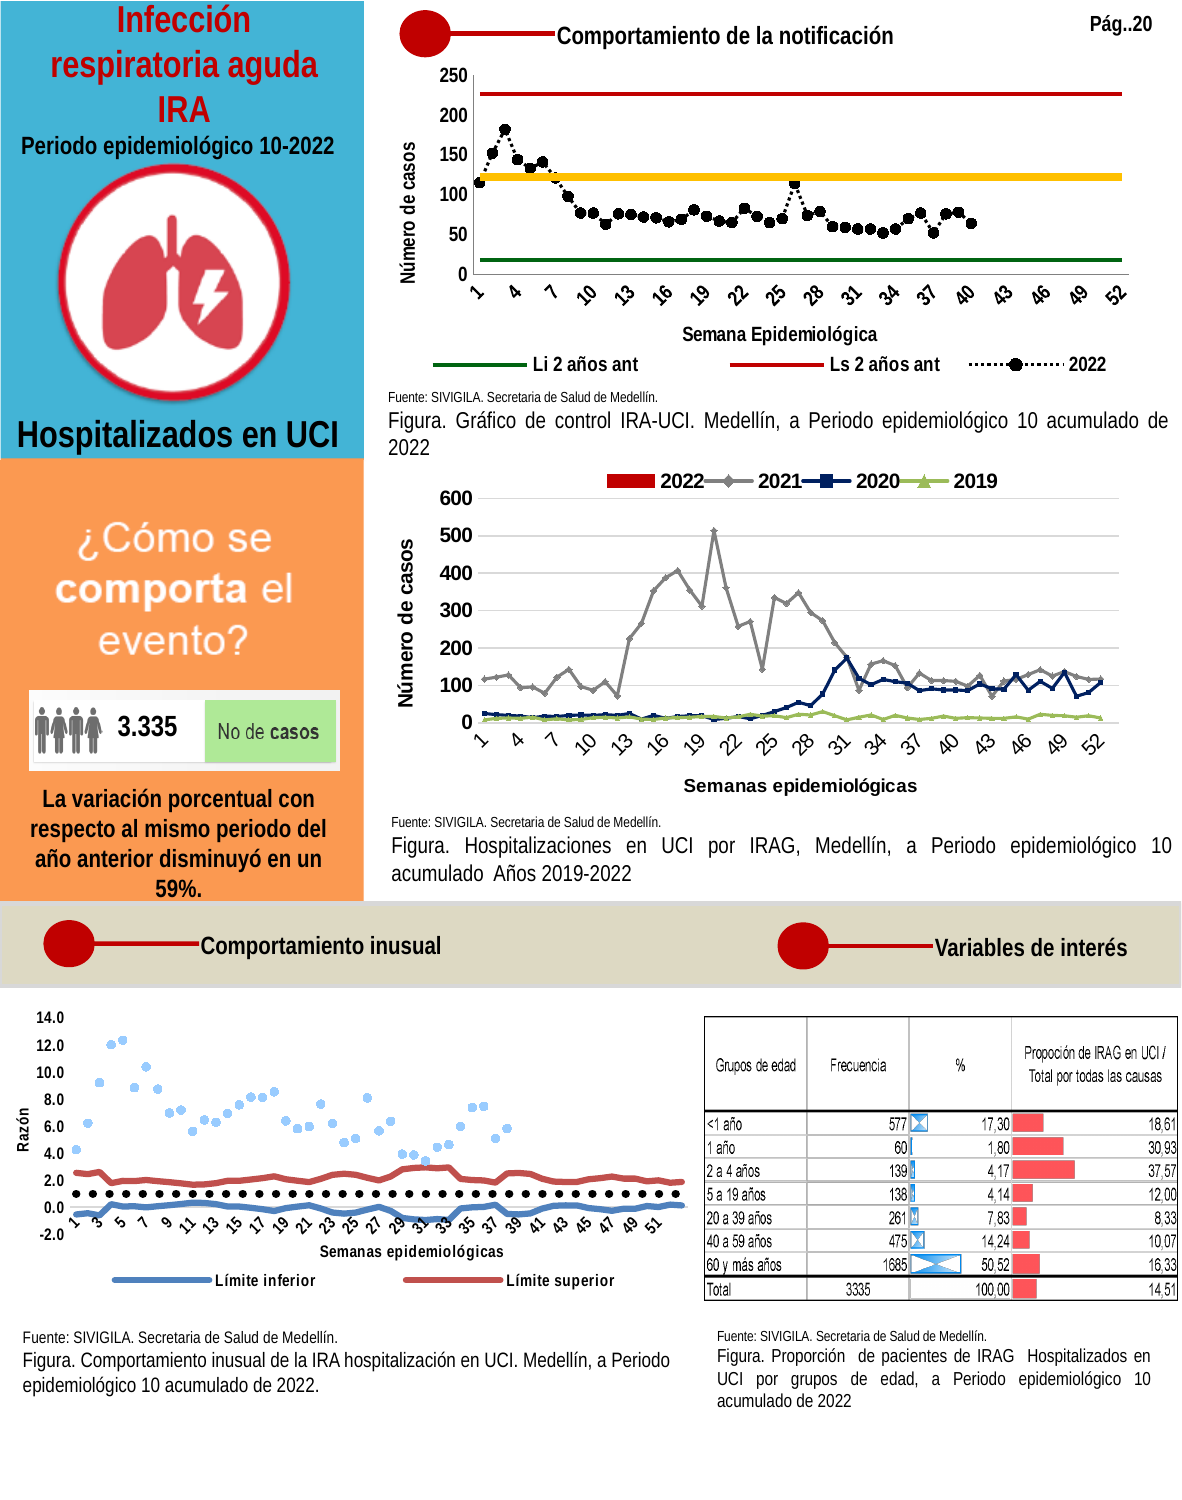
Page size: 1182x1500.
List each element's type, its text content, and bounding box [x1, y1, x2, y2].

text_box [0, 903, 1182, 987]
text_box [29, 690, 341, 772]
chart [3, 1004, 703, 1313]
text_box Fuente: SIVIGILA. Secretaria de Salud de Medellín. Figura. Proporción de pacientes de IRAG Hospitalizados en UCI por grupos de edad, a Periodo epidemiológico 10 acumulado de 2022 [702, 1319, 1166, 1419]
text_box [779, 924, 1182, 971]
text_box Pág..20 [1074, 2, 1182, 44]
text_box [401, 12, 968, 58]
text_box Fuente: SIVIGILA. Secretaria de Salud de Medellín. Figura. Gráfico de control IRA-UCI. Medellín, a Periodo epidemiológico 10 acumulado de 2022 [373, 380, 1182, 468]
text_box Fuente: SIVIGILA. Secretaria de Salud de Medellín. Figura. Comportamiento inusual de la IRA hospitalización en UCI. Medellín, a Periodo epidemiológico 10 acumulado de 2022. [7, 1321, 702, 1404]
chart [371, 63, 1168, 384]
picture [704, 1016, 1178, 1301]
picture [0, 1, 367, 901]
text_box Fuente: SIVIGILA. Secretaria de Salud de Medellín. Figura. Hospitalizaciones en UCI por IRAG, Medellín, a Periodo epidemiológico 10 acumulado Años 2019-2022 [376, 805, 1182, 894]
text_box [45, 921, 612, 968]
chart [371, 460, 1173, 806]
